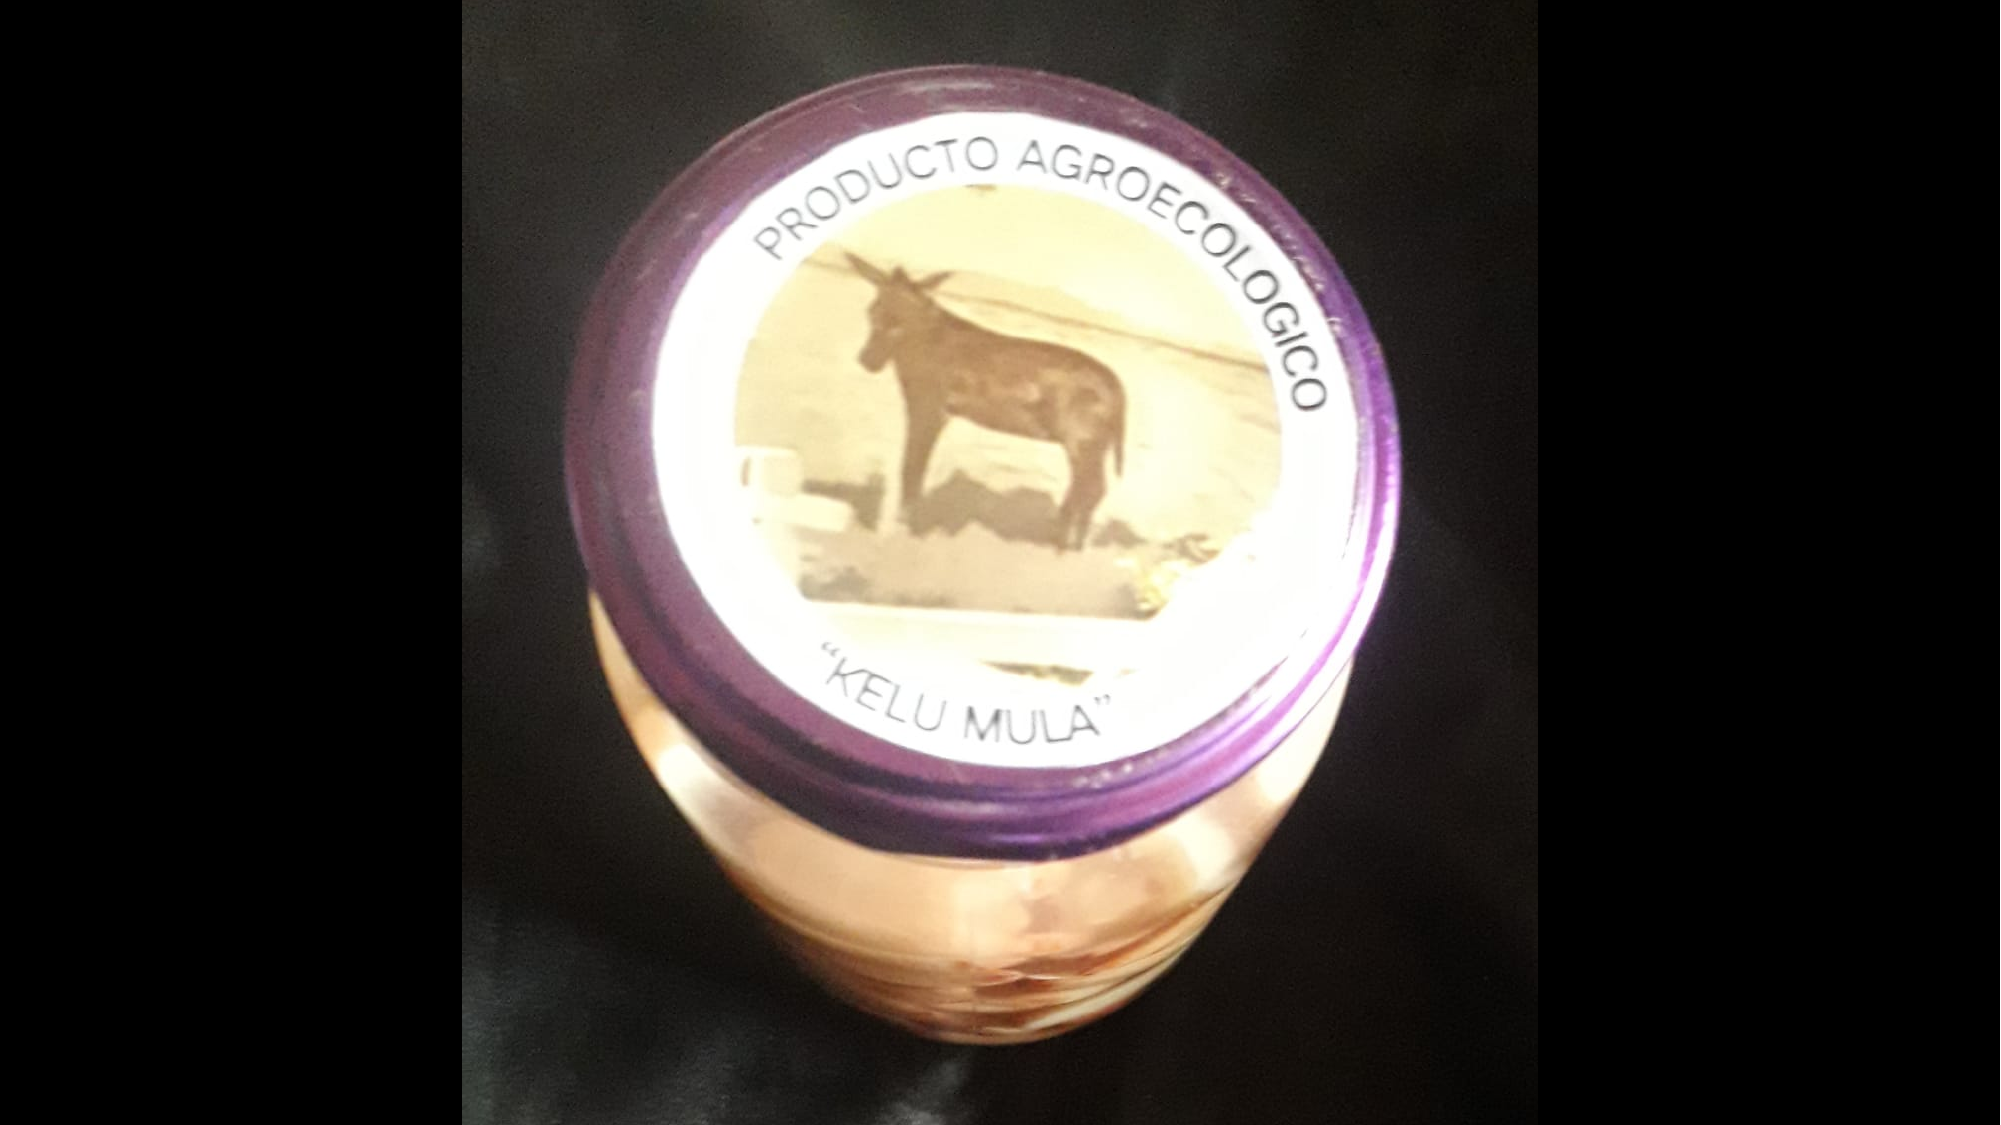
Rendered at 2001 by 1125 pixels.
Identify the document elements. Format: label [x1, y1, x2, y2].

picture [462, 0, 1538, 1125]
